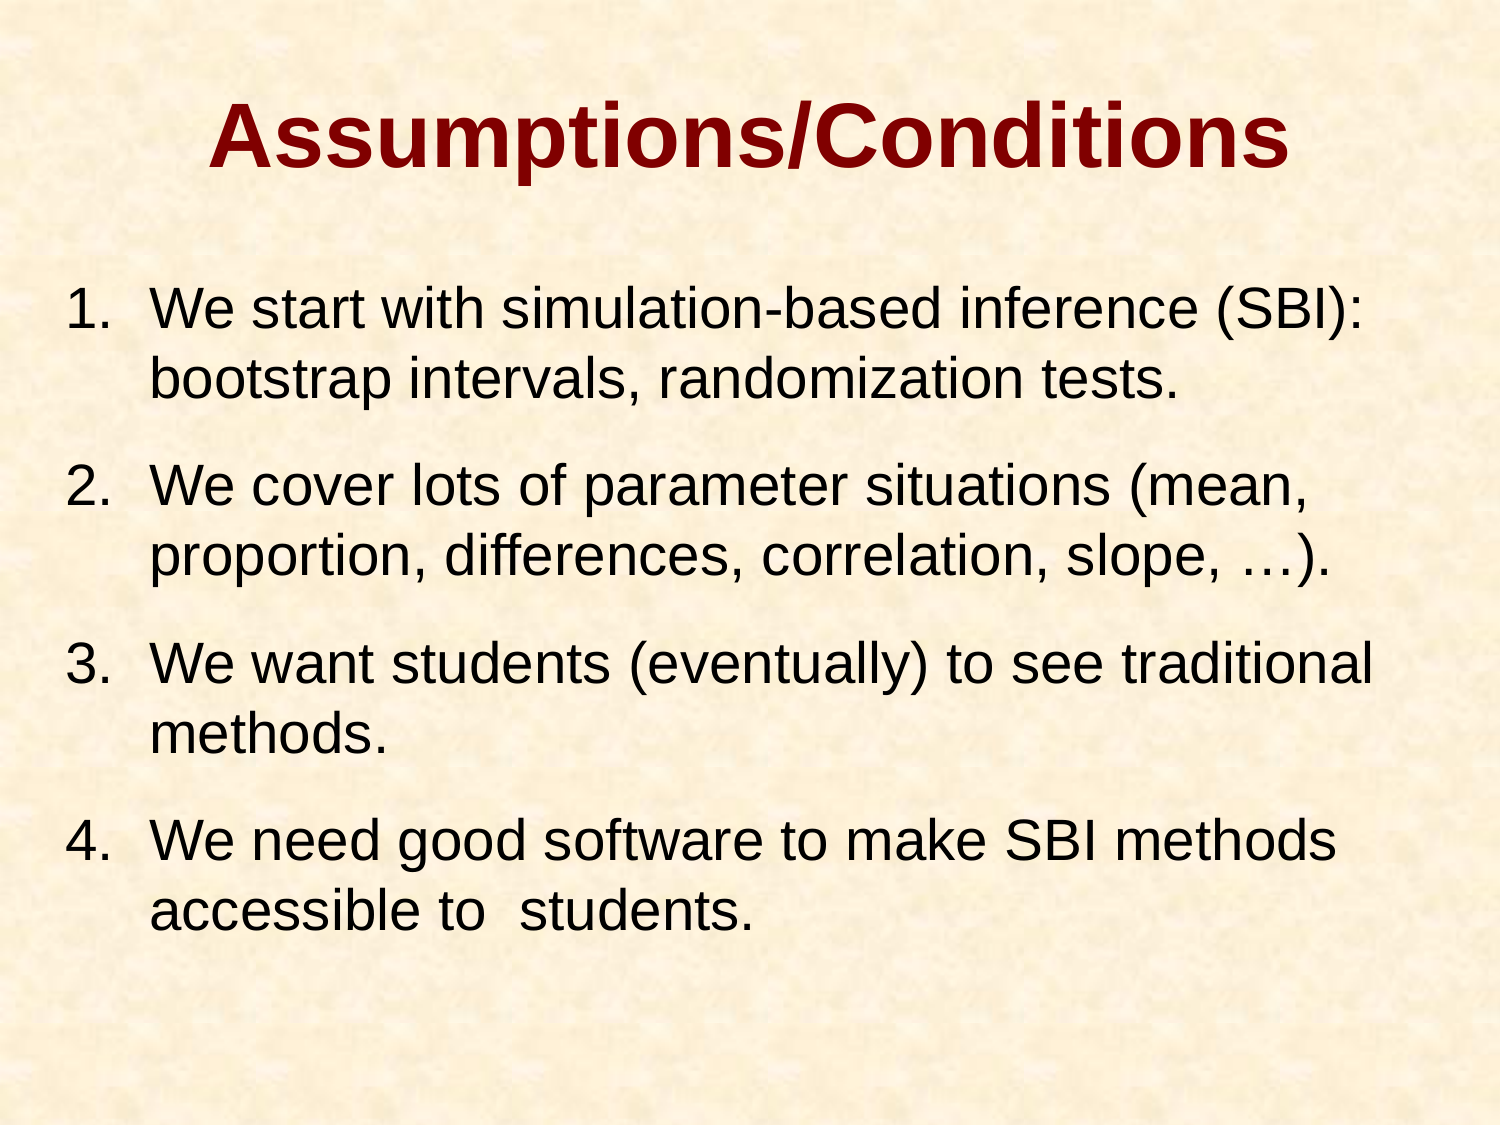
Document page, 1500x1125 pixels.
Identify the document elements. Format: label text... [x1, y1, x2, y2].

list We start with simulation-based inference (SBI): bootstrap intervals, randomization tests. We cover lots of parameter situations (mean, proportion, differences, correlation, slope, …). We want students (eventually) to see traditional methods. We need good software to make SBI methods accessible to students. [50, 262, 1475, 1050]
picture [0, 0, 1500, 1125]
title Assumptions/Conditions [75, 37, 1425, 225]
